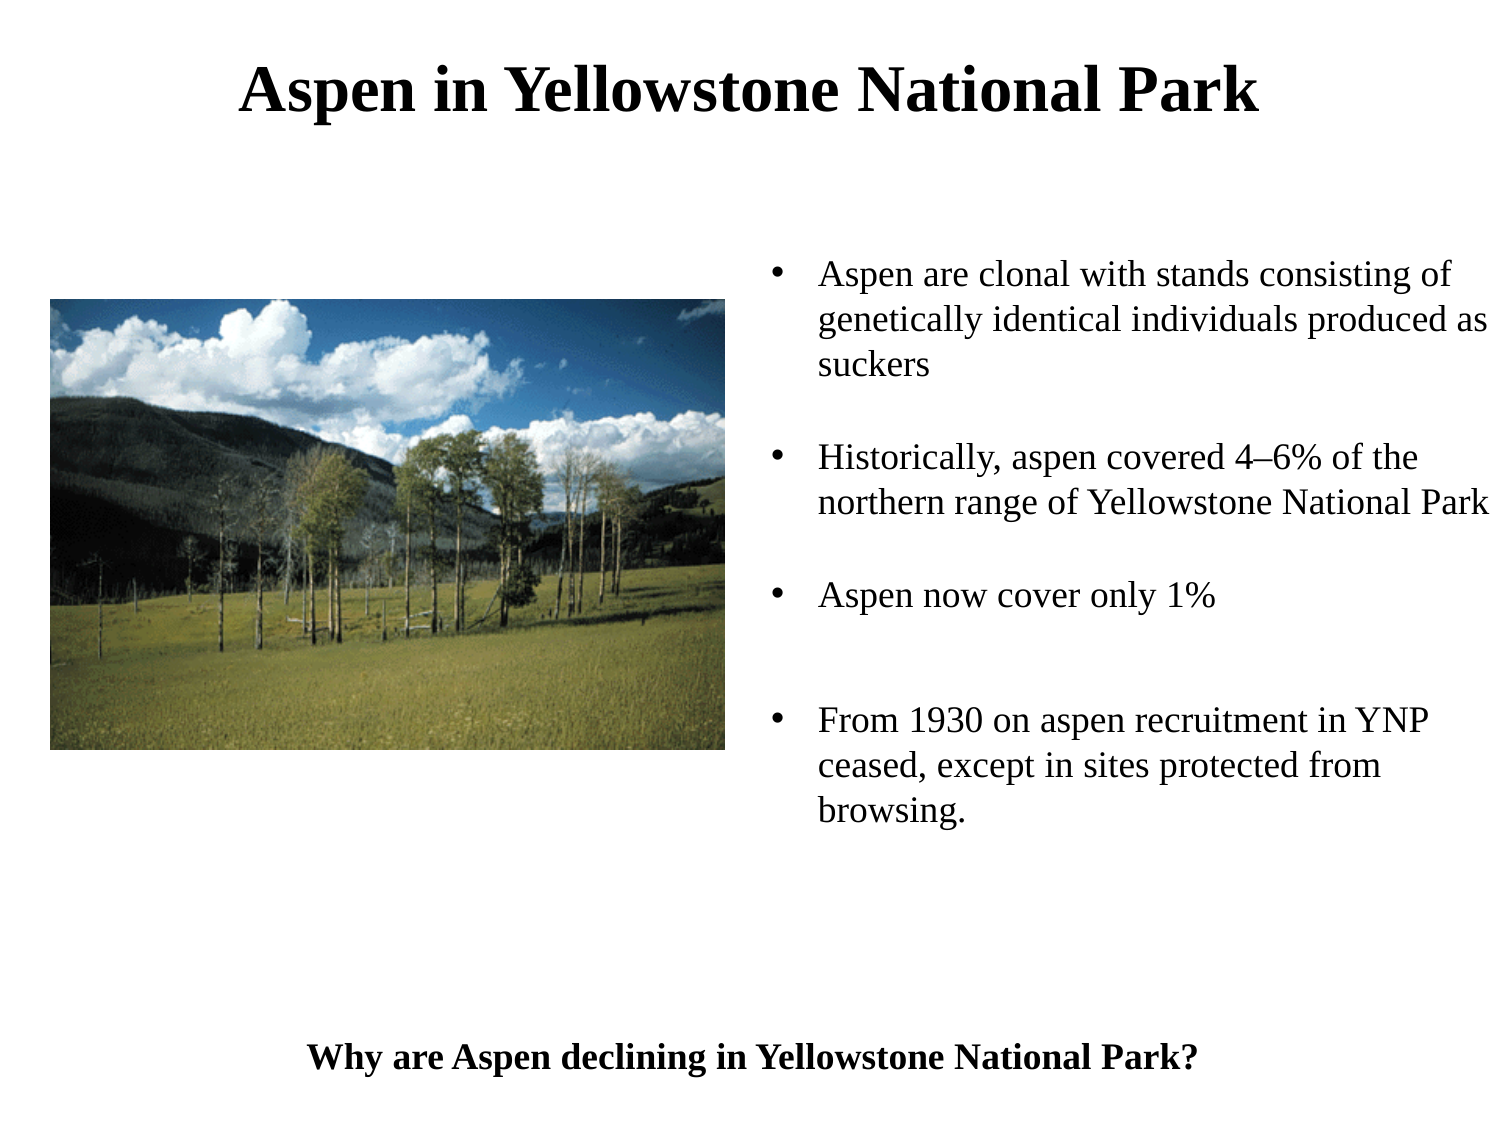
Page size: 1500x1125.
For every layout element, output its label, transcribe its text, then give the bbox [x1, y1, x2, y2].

text_box Aspen now cover only 1% [756, 562, 1500, 623]
picture [49, 299, 726, 751]
text_box Aspen in Yellowstone National Park [0, 37, 1500, 133]
text_box Historically, aspen covered 4–6% of the northern range of Yellowstone National Park [756, 424, 1500, 530]
text_box Why are Aspen declining in Yellowstone National Park? [0, 1024, 1500, 1085]
text_box From 1930 on aspen recruitment in YNP ceased, except in sites protected from browsing. [756, 687, 1500, 838]
text_box Aspen are clonal with stands consisting of genetically identical individuals produced as suckers [756, 241, 1500, 392]
